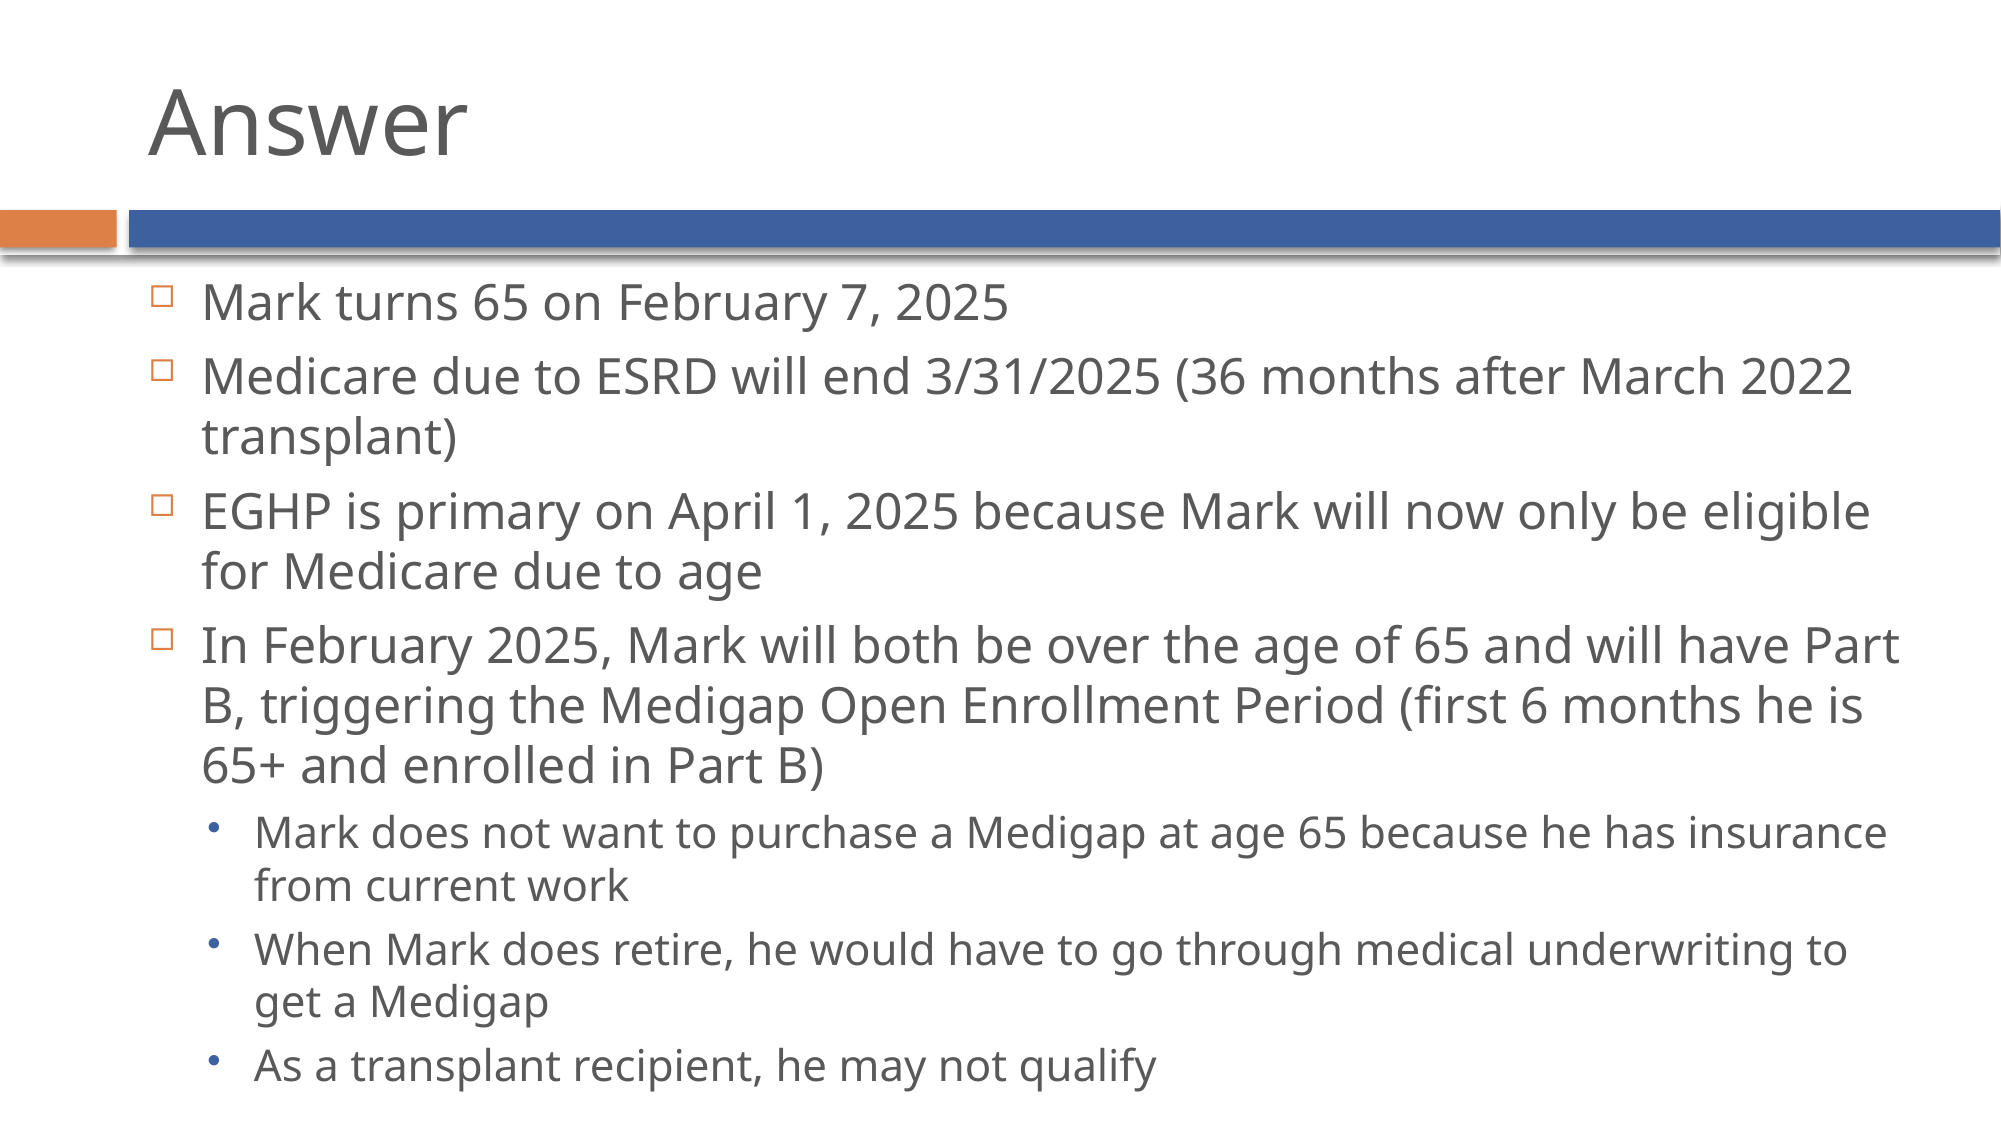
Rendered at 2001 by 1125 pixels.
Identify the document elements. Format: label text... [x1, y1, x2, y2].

list Mark turns 65 on February 7, 2025 Medicare due to ESRD will end 3/31/2025 (36 months after March 2022 transplant) EGHP is primary on April 1, 2025 because Mark will now only be eligible for Medicare due to age In February 2025, Mark will both be over the age of 65 and will have Part B, triggering the Medigap Open Enrollment Period (first 6 months he is 65+ and enrolled in Part B) Mark does not want to purchase a Medigap at age 65 because he has insurance from current work When Mark does retire, he would have to go through medical underwriting to get a Medigap As a transplant recipient, he may not qualify [133, 262, 1918, 1000]
title Answer [133, 37, 1918, 200]
